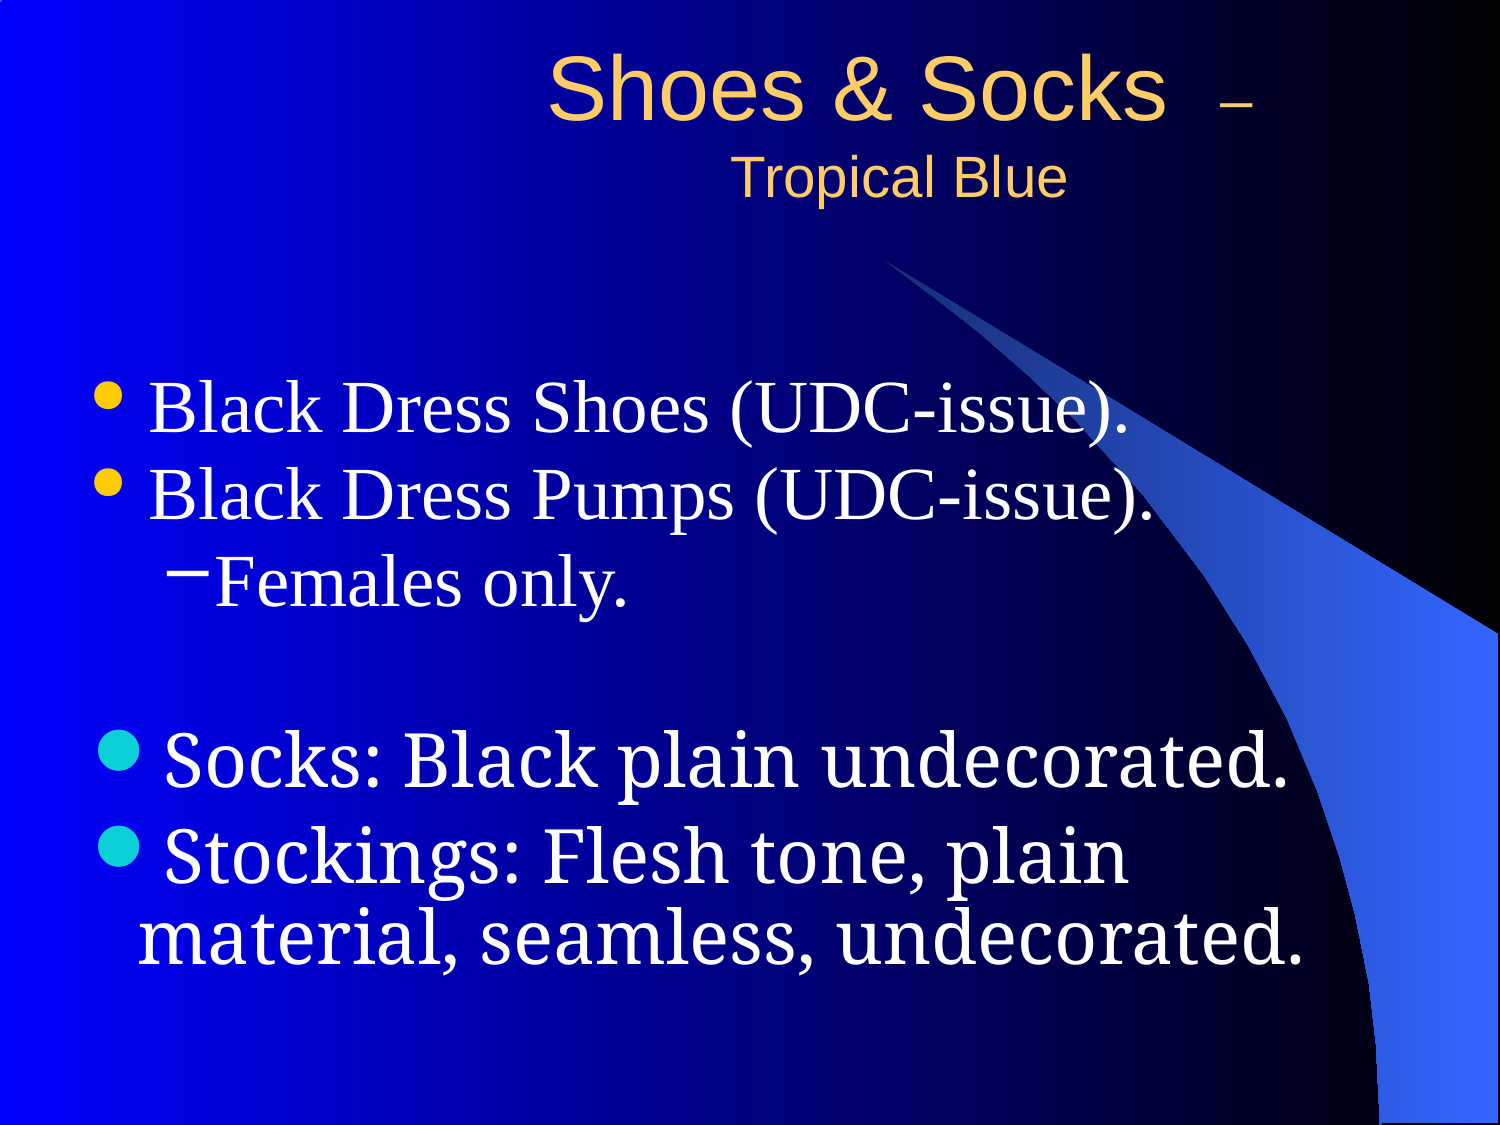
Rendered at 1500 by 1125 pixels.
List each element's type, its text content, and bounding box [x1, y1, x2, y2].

title Shoes & Socks – Tropical Blue [437, 37, 1363, 201]
list Black Dress Shoes (UDC-issue). Black Dress Pumps (UDC-issue). Females only. Socks: Black plain undecorated. Stockings: Flesh tone, plain material, seamless, undecorated. [62, 262, 1476, 1101]
